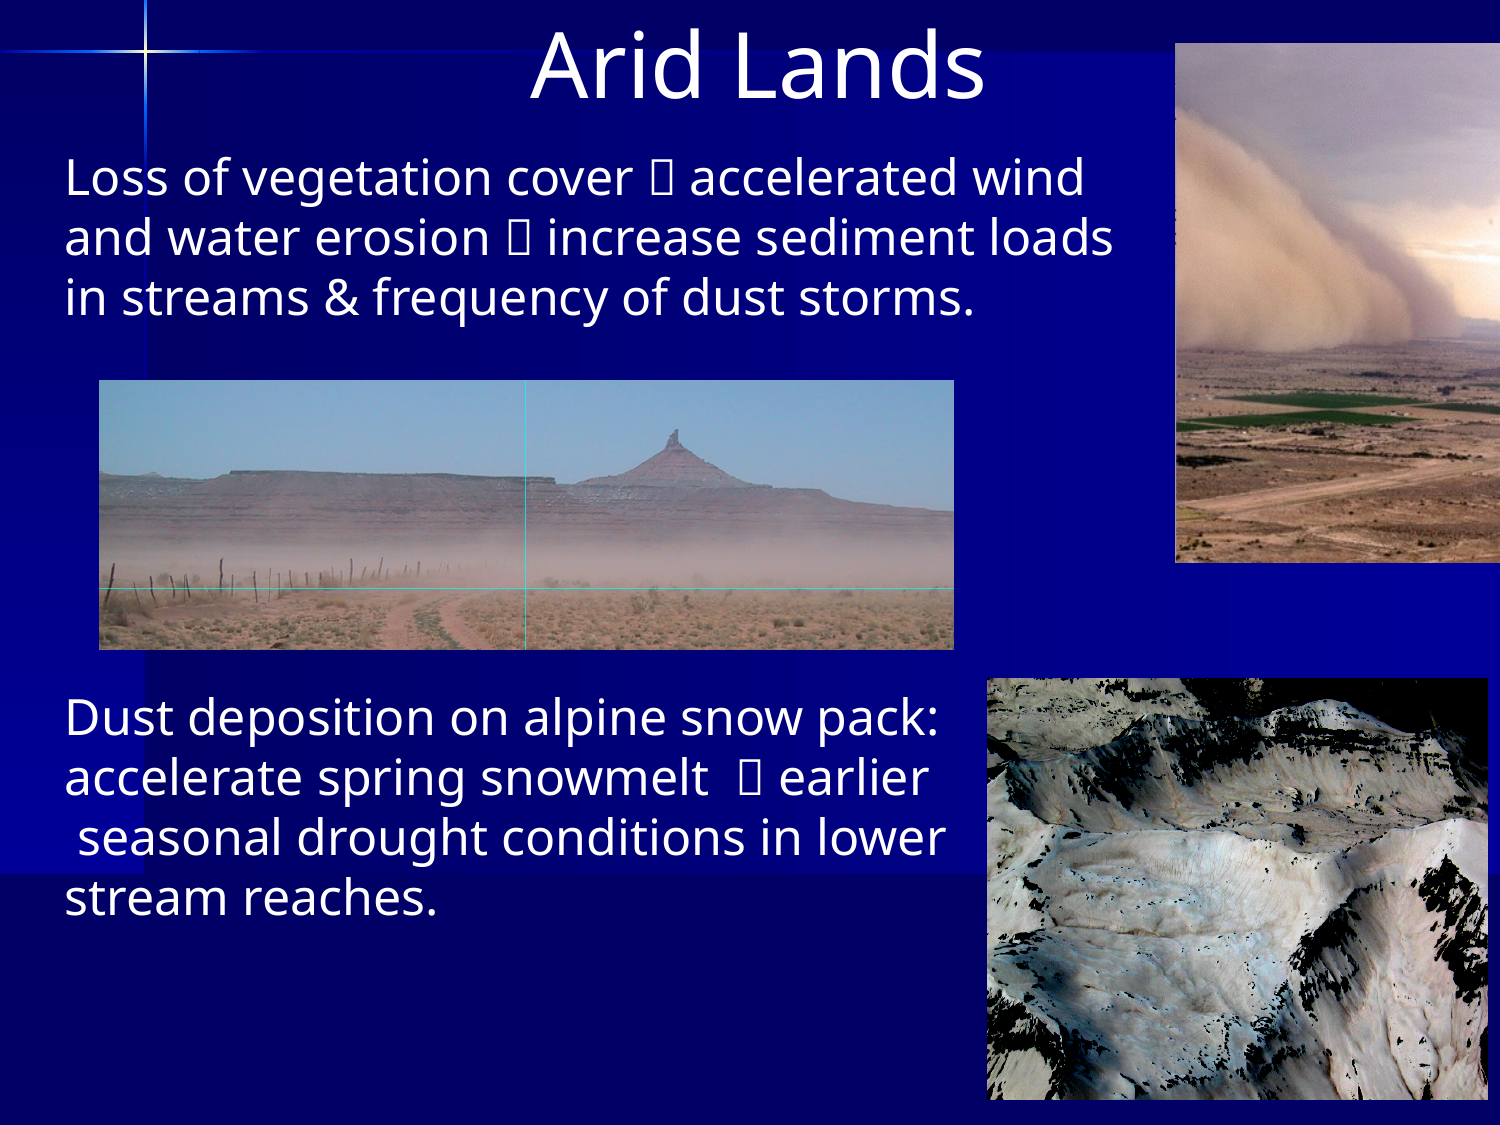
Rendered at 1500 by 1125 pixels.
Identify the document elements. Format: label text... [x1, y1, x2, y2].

picture [99, 380, 955, 651]
picture [987, 677, 1488, 1101]
picture [1174, 43, 1500, 563]
text_box Loss of vegetation cover  accelerated wind and water erosion  increase sediment loads in streams & frequency of dust storms. Dust deposition on alpine snow pack: accelerate spring snowmelt  earlier seasonal drought conditions in lower stream reaches. [50, 138, 1425, 1054]
text_box Arid Lands [56, 0, 1444, 138]
